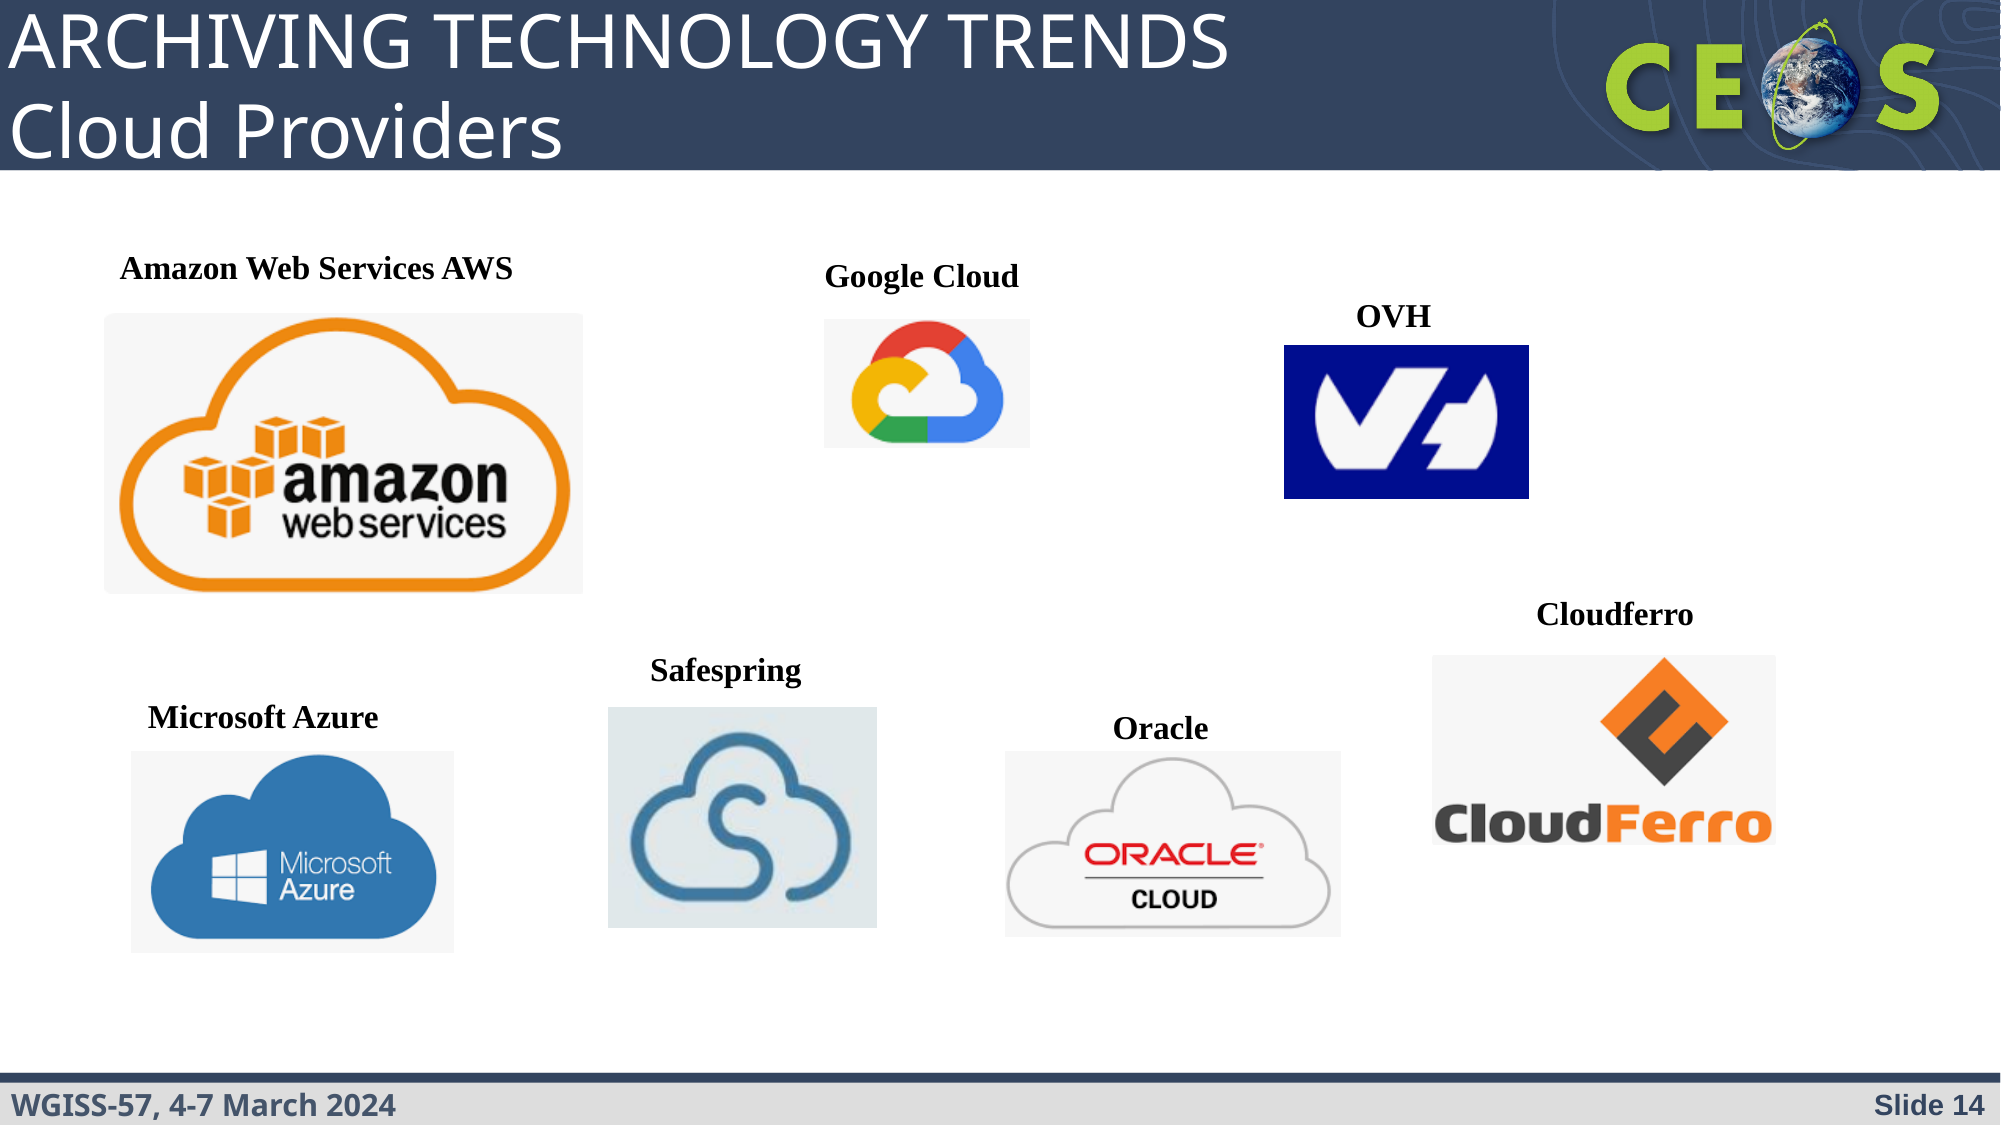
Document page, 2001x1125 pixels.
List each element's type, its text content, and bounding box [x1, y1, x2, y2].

text_box Cloudferro [1520, 585, 1736, 640]
picture [1004, 751, 1341, 937]
picture [608, 707, 877, 929]
picture [104, 313, 583, 594]
picture [1432, 655, 1777, 845]
text_box Microsoft Azure [132, 687, 454, 743]
text_box Google Cloud [809, 246, 1100, 302]
text_box Oracle [1097, 698, 1298, 750]
picture [1606, 18, 1939, 150]
text_box Amazon Web Services AWS [104, 239, 557, 294]
text_box OVH [1340, 286, 1479, 342]
picture [1284, 344, 1529, 499]
text_box Safespring [634, 640, 850, 696]
picture [824, 319, 1030, 449]
text_box ARCHIVING TECHNOLOGY TRENDS Cloud Providers [0, 0, 1829, 114]
picture [131, 751, 455, 953]
